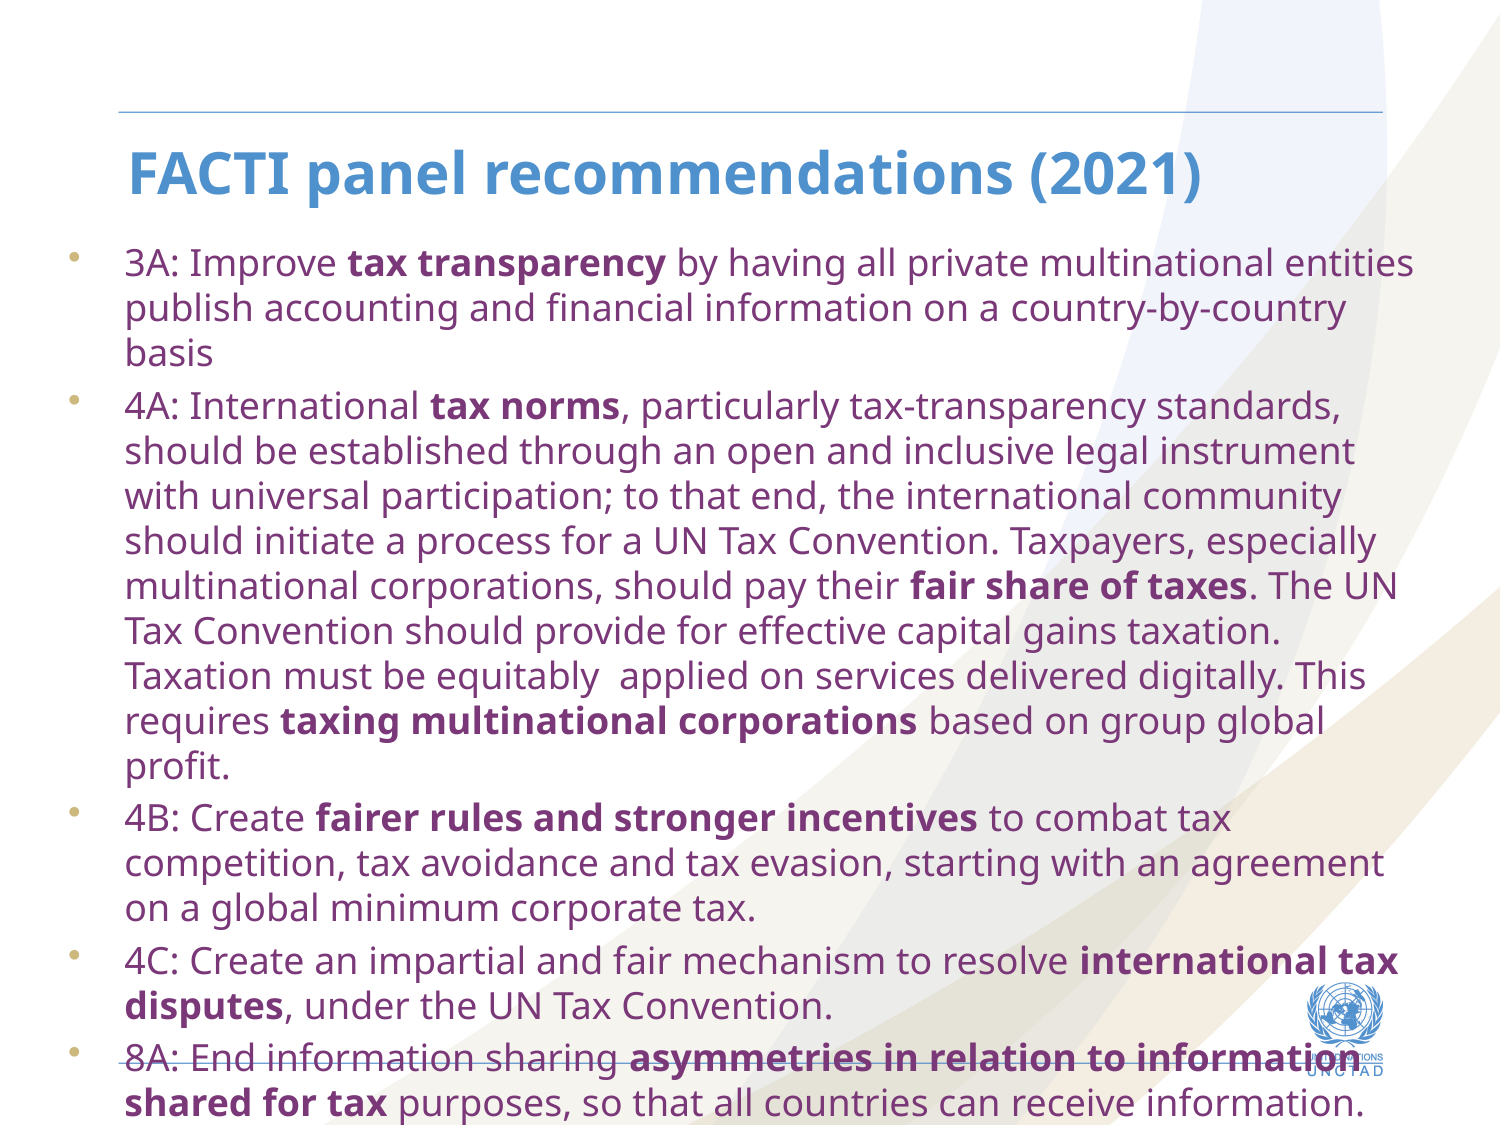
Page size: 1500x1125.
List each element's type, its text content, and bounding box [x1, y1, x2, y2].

picture [0, 0, 1500, 1125]
title FACTI panel recommendations (2021) [112, 118, 1400, 225]
list 3A: Improve tax transparency by having all private multinational entities publish accounting and financial information on a country-by-country basis 4A: International tax norms, particularly tax-transparency standards, should be established through an open and inclusive legal instrument with universal participation; to that end, the international community should initiate a process for a UN Tax Convention. Taxpayers, especially multinational corporations, should pay their fair share of taxes. The UN Tax Convention should provide for effective capital gains taxation. Taxation must be equitably applied on services delivered digitally. This requires taxing multinational corporations based on group global profit. 4B: Create fairer rules and stronger incentives to combat tax competition, tax avoidance and tax evasion, starting with an agreement on a global minimum corporate tax. 4C: Create an impartial and fair mechanism to resolve international tax disputes, under the UN Tax Convention. 8A: End information sharing asymmetries in relation to information shared for tax purposes, so that all countries can receive information. [53, 231, 1447, 1106]
